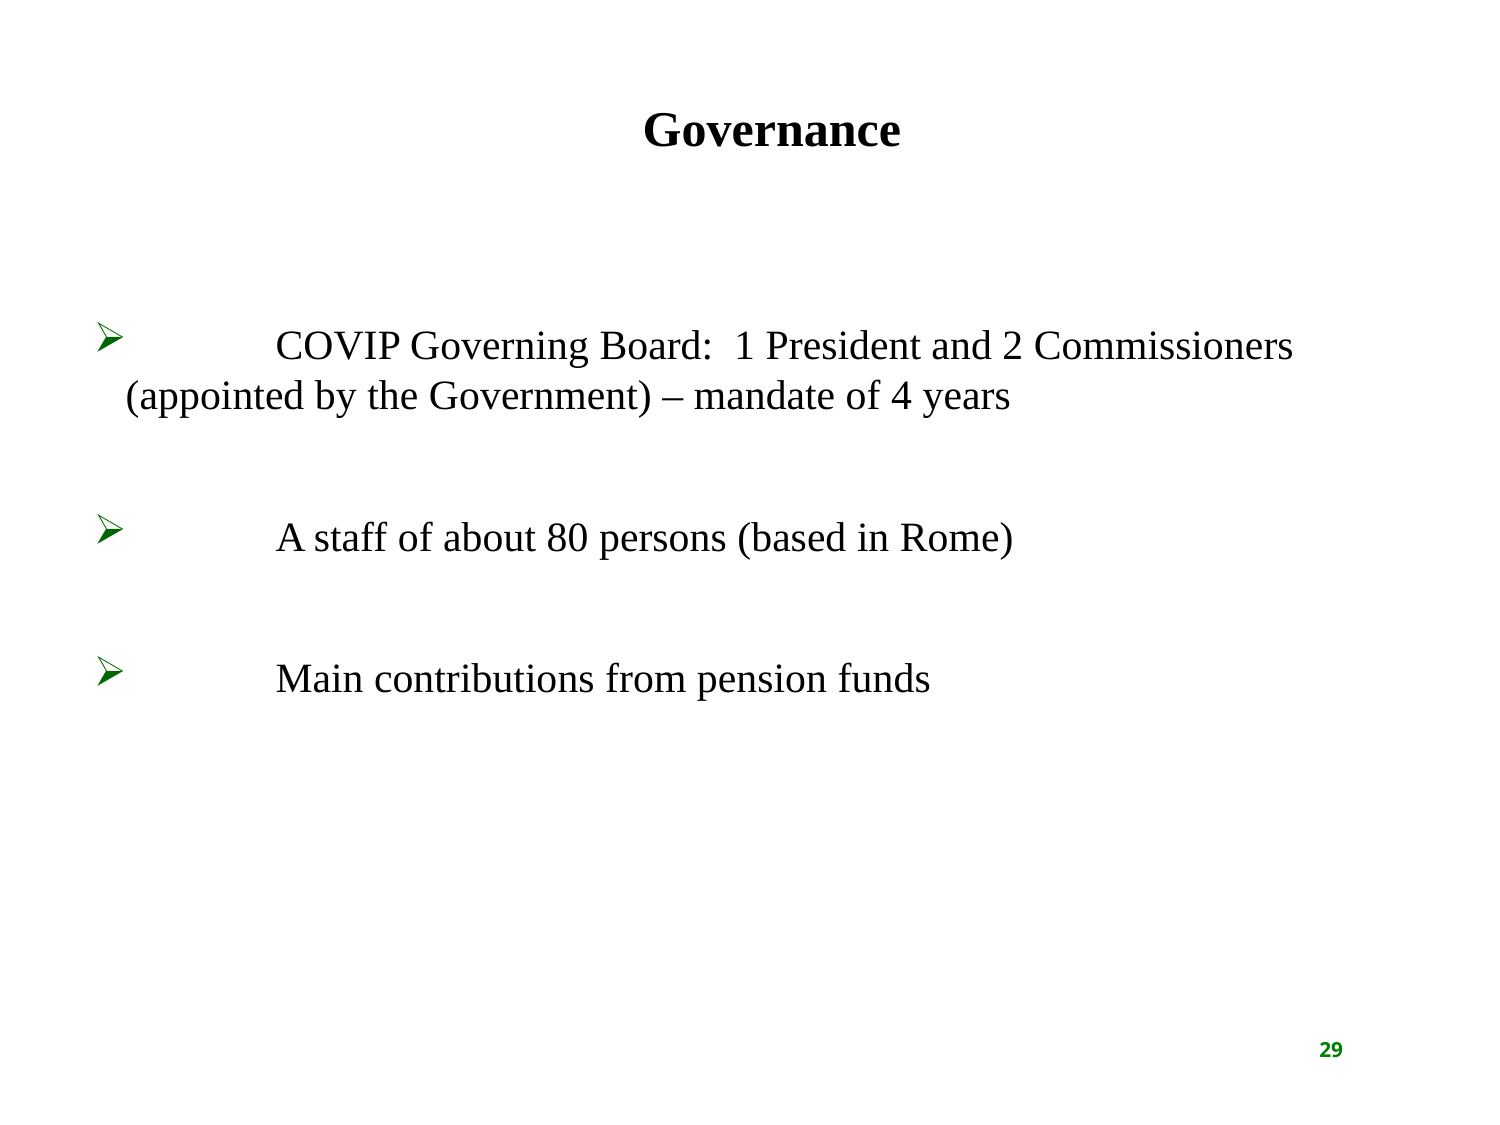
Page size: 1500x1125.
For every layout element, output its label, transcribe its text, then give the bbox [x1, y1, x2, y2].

text_box Governance [143, 88, 1400, 164]
slide_number 29 [1147, 1021, 1358, 1081]
text_box COVIP Governing Board: 1 President and 2 Commissioners (appointed by the Government) – mandate of 4 years A staff of about 80 persons (based in Rome) Main contributions from pension funds [78, 239, 1404, 851]
